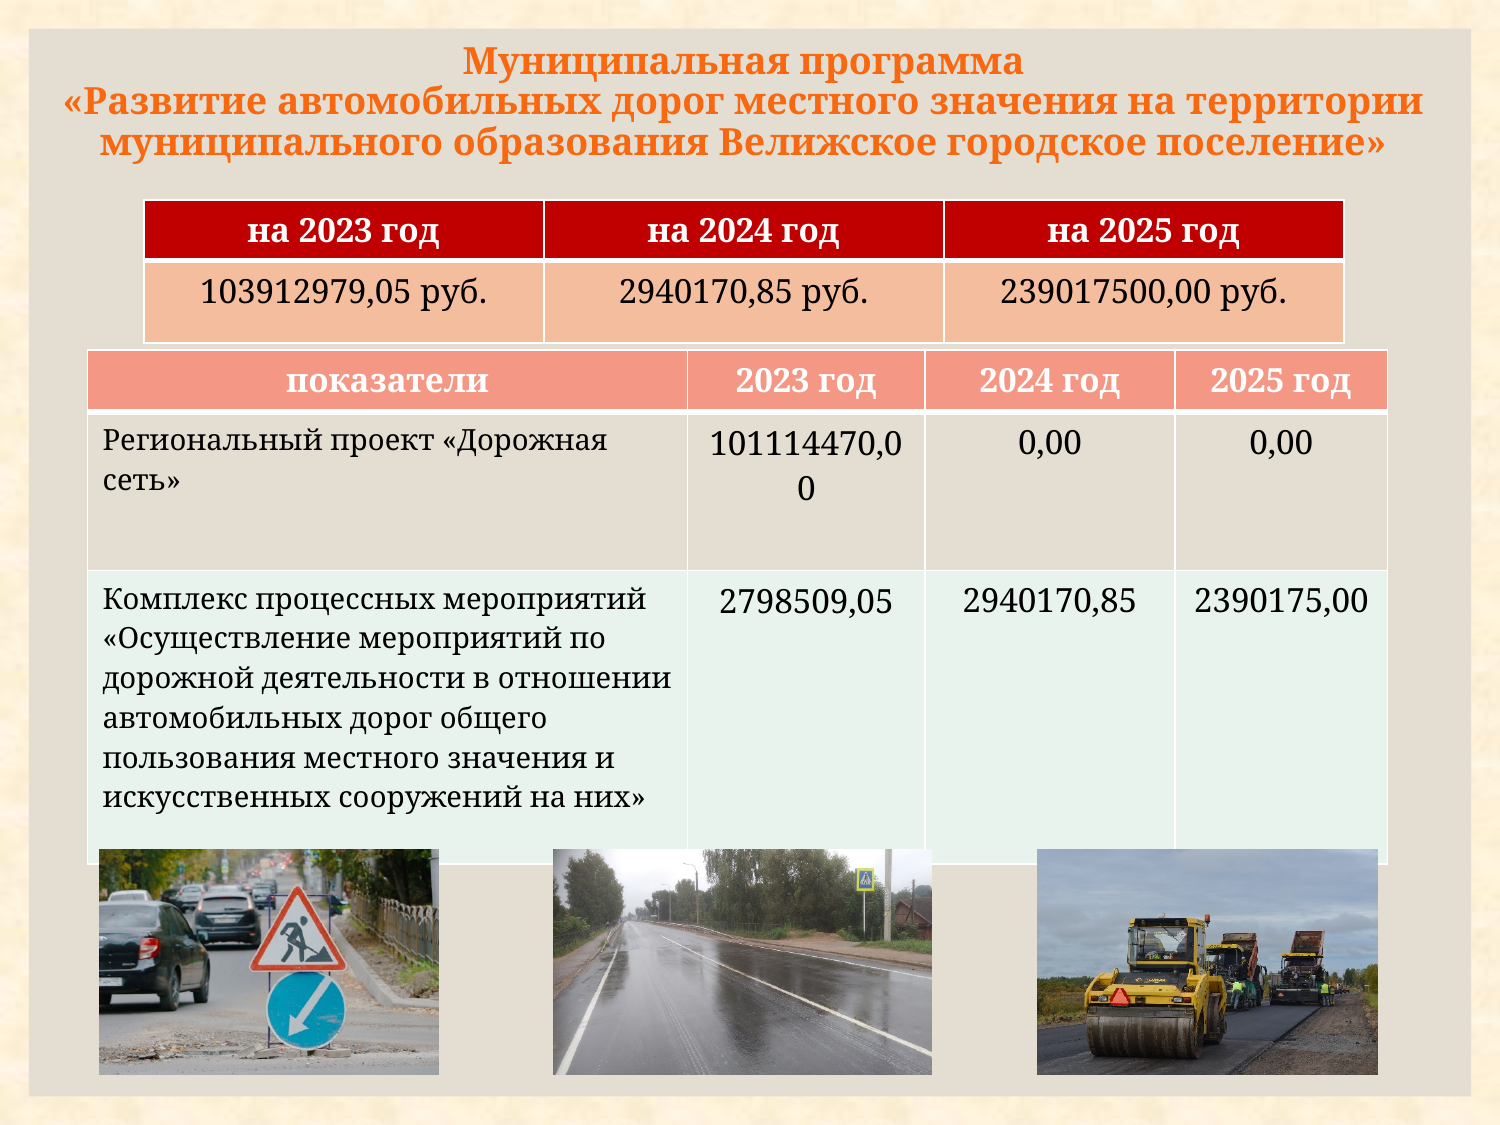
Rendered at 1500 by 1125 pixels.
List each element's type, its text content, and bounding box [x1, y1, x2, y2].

table_cell 239017500,00 руб. [945, 263, 1343, 342]
table_header 2025 год [1176, 351, 1387, 409]
table_cell 2940170,85 [926, 571, 1174, 863]
table_header 2023 год [688, 351, 924, 409]
table_header показатели [88, 351, 687, 409]
table_cell 0,00 [926, 415, 1174, 570]
table_cell 0,00 [1176, 415, 1387, 570]
table_cell 2940170,85 руб. [545, 263, 943, 342]
table_header на 2024 год [545, 201, 943, 258]
table_header на 2023 год [145, 201, 543, 258]
table_cell 2798509,05 [688, 571, 924, 846]
title Муниципальная программа «Развитие автомобильных дорог местного значения на территории муниципального образования Велижское городское поселение» [12, 50, 1475, 200]
table_cell Комплекс процессных мероприятий «Осуществление мероприятий по дорожной деятельности в отношении автомобильных дорог общего пользования местного значения и искусственных сооружений на них» [88, 571, 687, 863]
table_cell 2390175,00 [1176, 571, 1387, 863]
table_cell 103912979,05 руб. [145, 263, 543, 342]
picture [0, 0, 1500, 1125]
table_header 2024 год [926, 351, 1174, 409]
table_cell 101114470,00 [688, 415, 924, 570]
table_cell Региональный проект «Дорожная сеть» [88, 415, 687, 570]
table_header на 2025 год [945, 201, 1343, 258]
